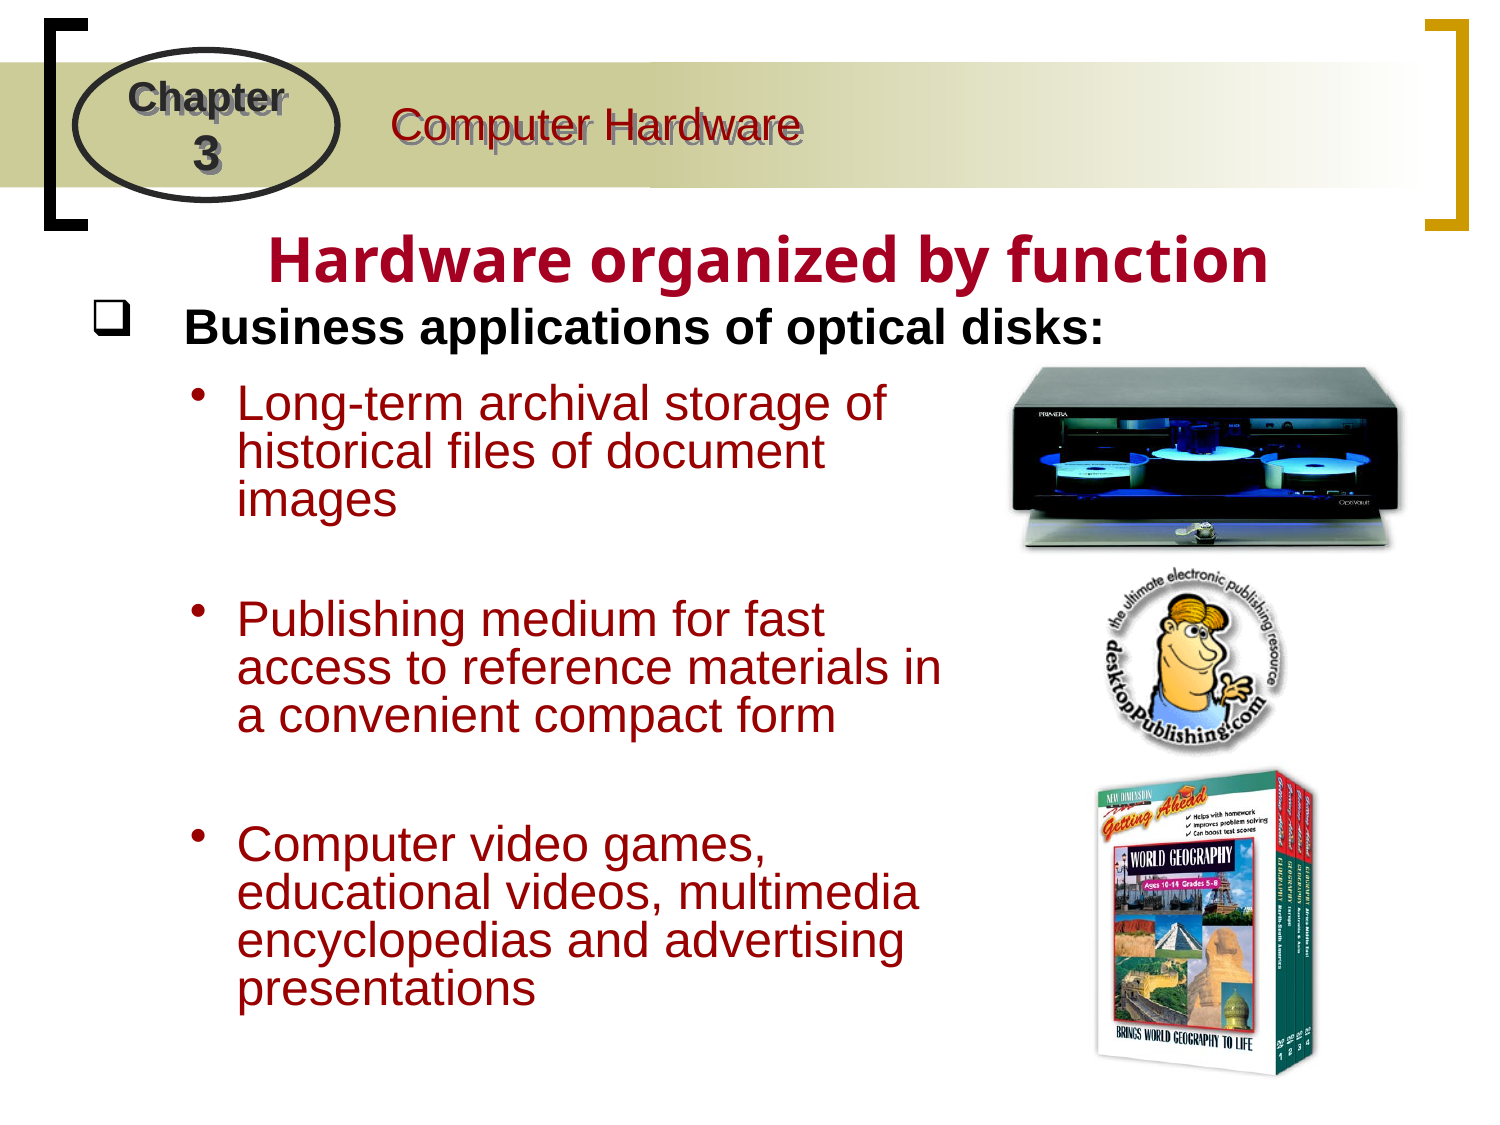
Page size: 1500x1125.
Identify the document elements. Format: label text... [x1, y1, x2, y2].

text_box Publishing medium for fast access to reference materials in a convenient compact form [174, 591, 975, 750]
text_box Long-term archival storage of historical files of document images [174, 374, 975, 534]
picture [999, 349, 1413, 1083]
text_box Computer video games, educational videos, multimedia encyclopedias and advertising presentations [174, 816, 975, 1023]
text_box Hardware organized by function [12, 212, 1500, 303]
text_box Business applications of optical disks: [74, 299, 1500, 363]
